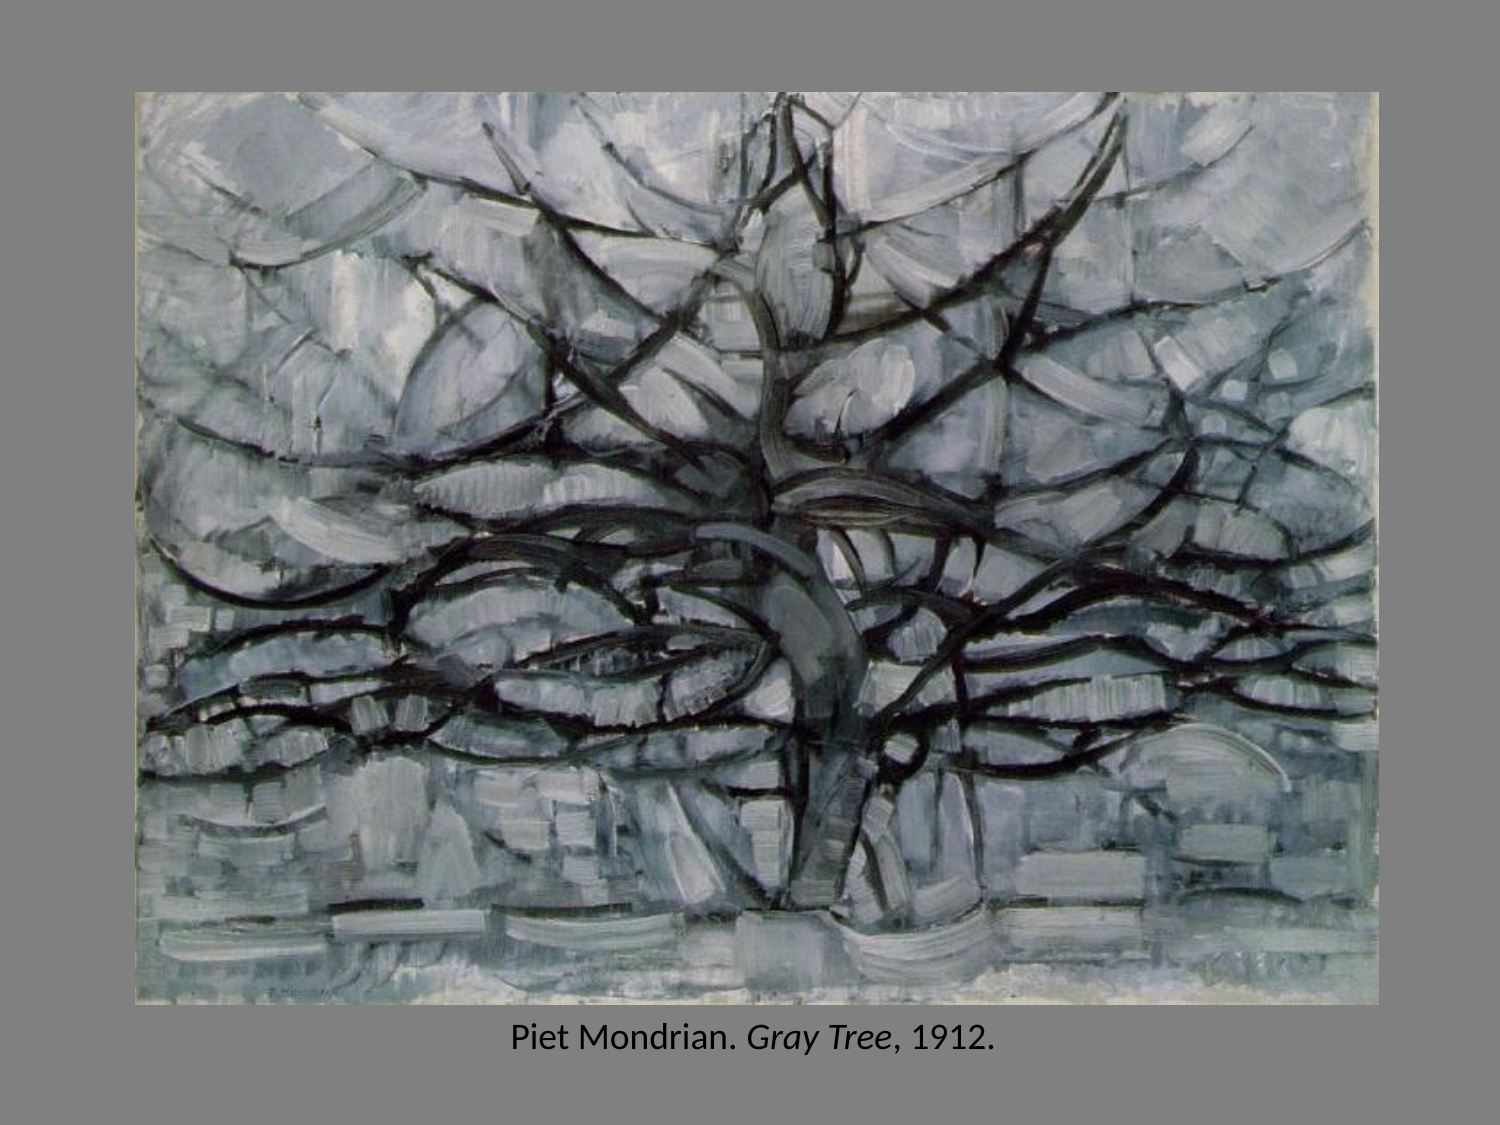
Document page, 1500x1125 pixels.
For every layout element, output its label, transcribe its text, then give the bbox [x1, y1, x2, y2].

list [0, 91, 1500, 1006]
text_box Piet Mondrian. Gray Tree, 1912. [147, 1014, 1359, 1110]
